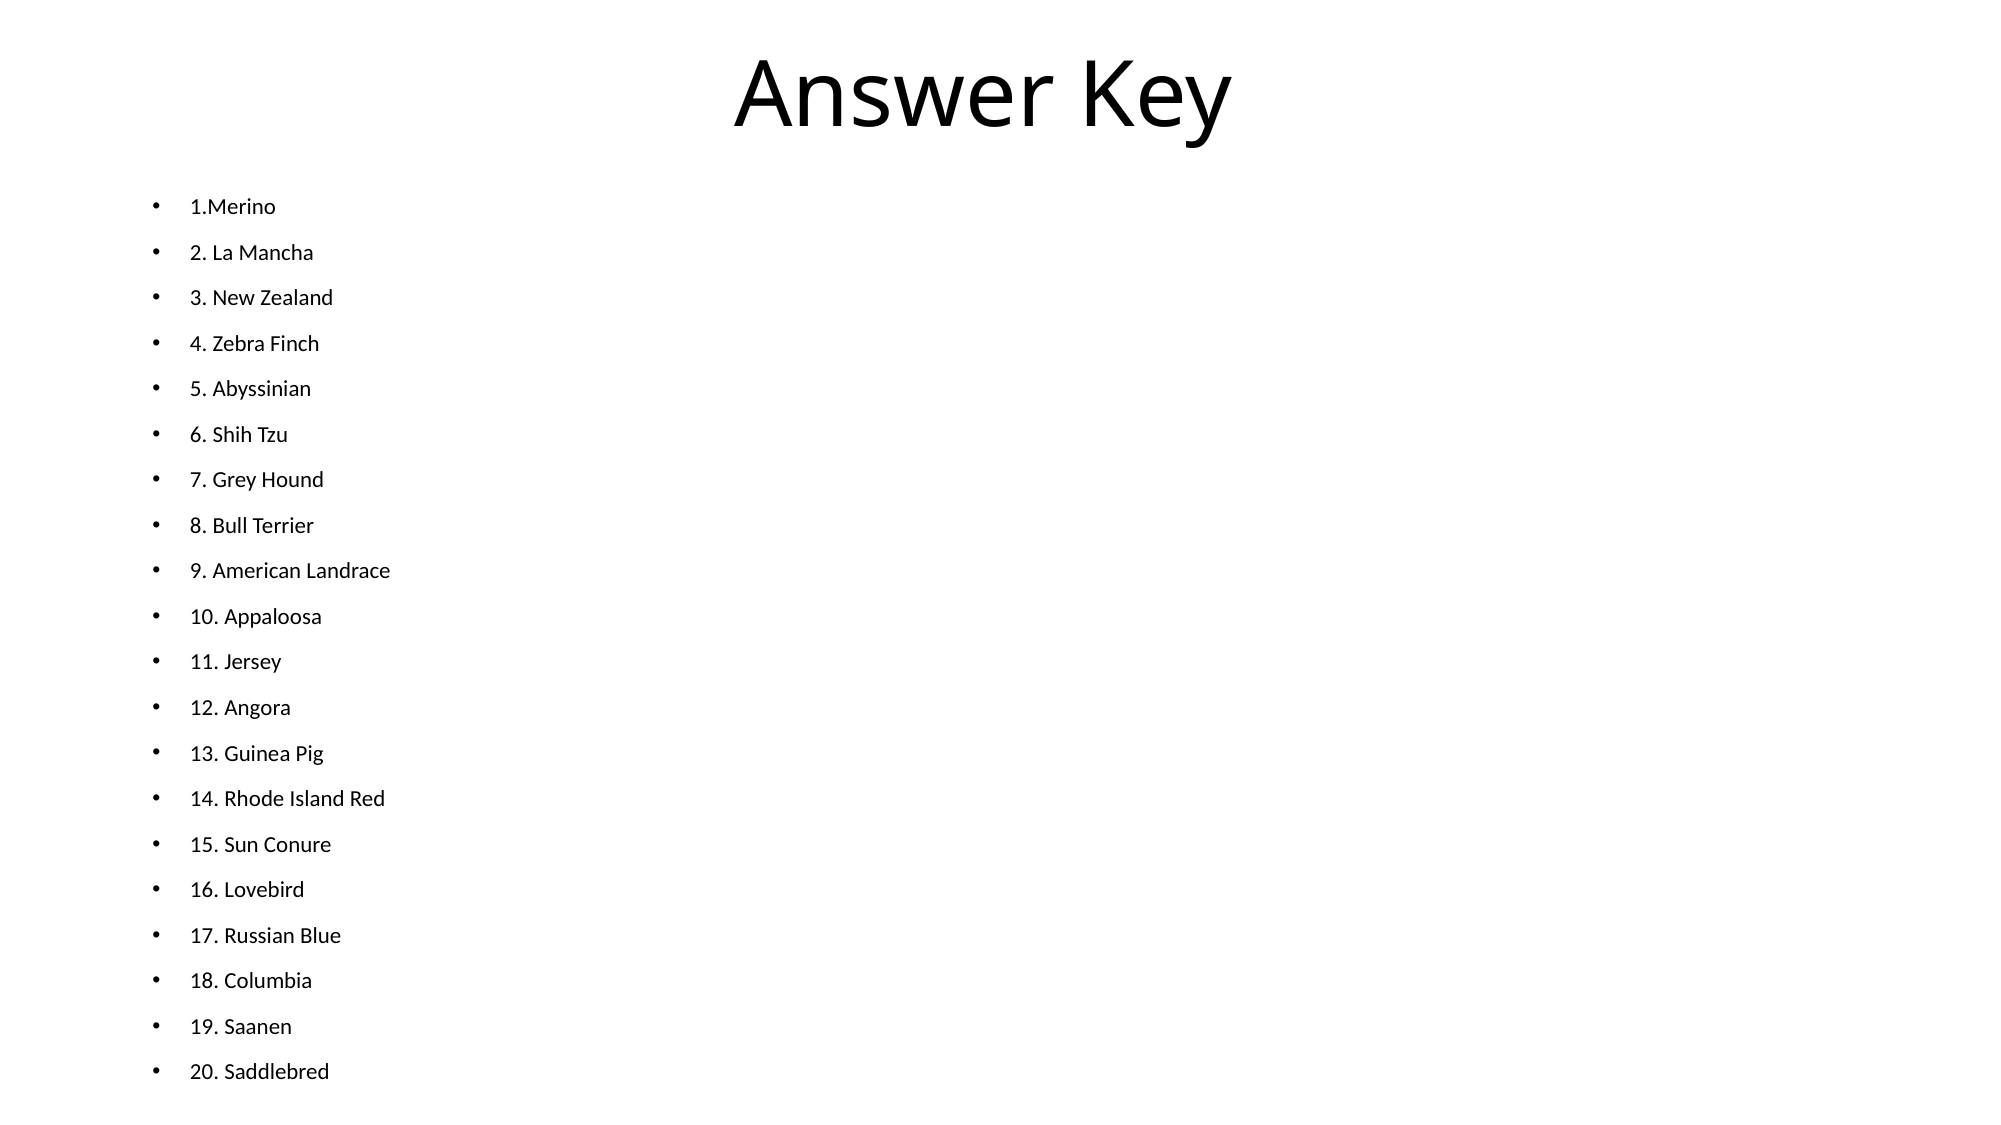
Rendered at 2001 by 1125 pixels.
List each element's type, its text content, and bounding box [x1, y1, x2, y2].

list 1.Merino 2. La Mancha 3. New Zealand 4. Zebra Finch 5. Abyssinian 6. Shih Tzu 7. Grey Hound 8. Bull Terrier 9. American Landrace 10. Appaloosa 11. Jersey 12. Angora 13. Guinea Pig 14. Rhode Island Red 15. Sun Conure 16. Lovebird 17. Russian Blue 18. Columbia 19. Saanen 20. Saddlebred [137, 187, 1889, 1093]
title Answer Key [120, 0, 1846, 206]
